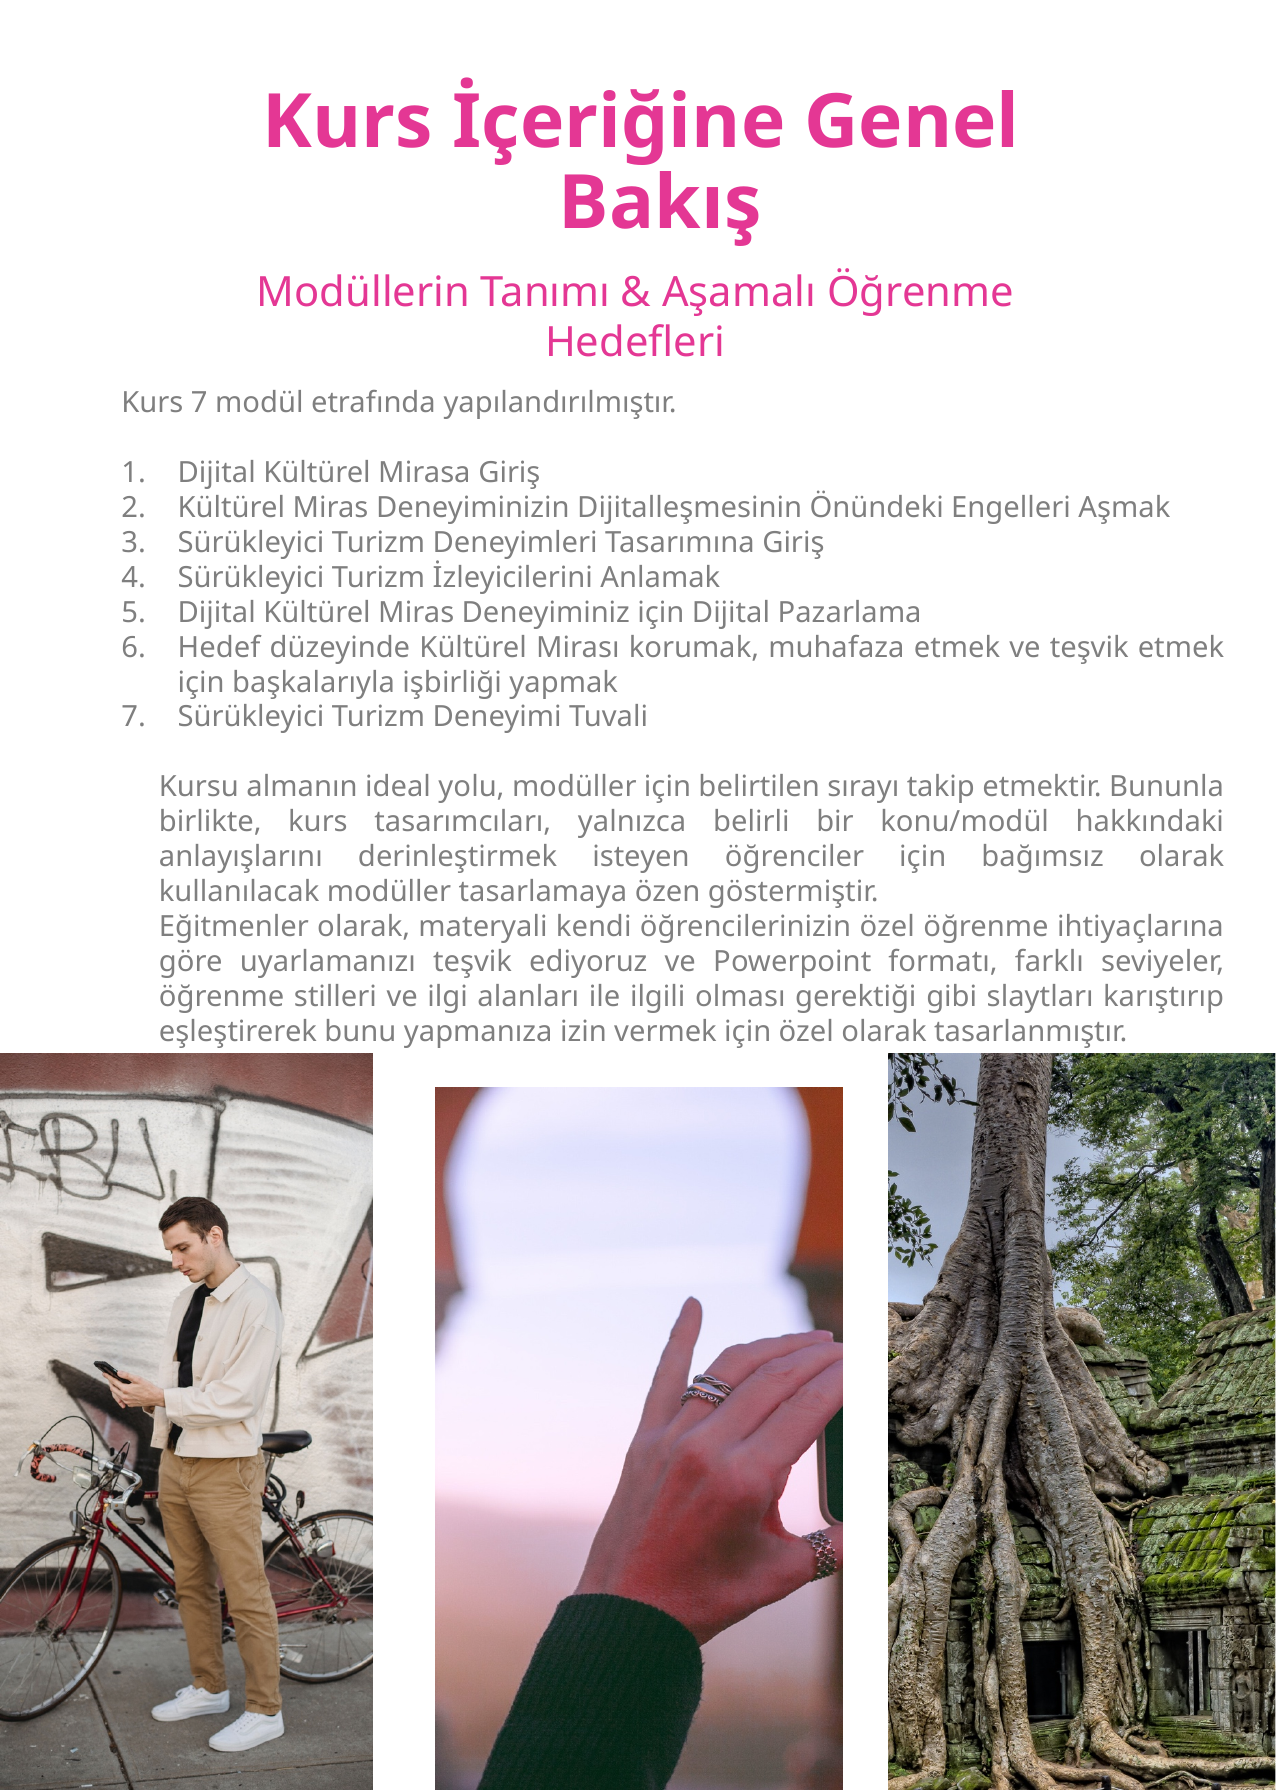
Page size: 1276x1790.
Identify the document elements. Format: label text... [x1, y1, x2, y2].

picture [887, 1053, 1276, 1790]
picture [435, 1087, 843, 1790]
list Kurs 7 modül etrafında yapılandırılmıştır. Dijital Kültürel Mirasa Giriş Kültürel Miras Deneyiminizin Dijitalleşmesinin Önündeki Engelleri Aşmak Sürükleyici Turizm Deneyimleri Tasarımına Giriş Sürükleyici Turizm İzleyicilerini Anlamak Dijital Kültürel Miras Deneyiminiz için Dijital Pazarlama Hedef düzeyinde Kültürel Mirası korumak, muhafaza etmek ve teşvik etmek için başkalarıyla işbirliği yapmak Sürükleyici Turizm Deneyimi Tuvali Kursu almanın ideal yolu, modüller için belirtilen sırayı takip etmektir. Bununla birlikte, kurs tasarımcıları, yalnızca belirli bir konu/modül hakkındaki anlayışlarını derinleştirmek isteyen öğrenciler için bağımsız olarak kullanılacak modüller tasarlamaya özen göstermiştir. Eğitmenler olarak, materyali kendi öğrencilerinizin özel öğrenme ihtiyaçlarına göre uyarlamanızı teşvik ediyoruz ve Powerpoint formatı, farklı seviyeler, öğrenme stilleri ve ilgi alanları ile ilgili olması gerektiği gibi slaytları karıştırıp eşleştirerek bunu yapmanıza izin vermek için özel olarak tasarlanmıştır. [68, 375, 1240, 929]
picture [0, 1053, 374, 1790]
list Kurs İçeriğine Genel Bakış [150, 74, 1096, 192]
list Modüllerin Tanımı & Aşamalı Öğrenme Hedefleri [162, 257, 1108, 361]
